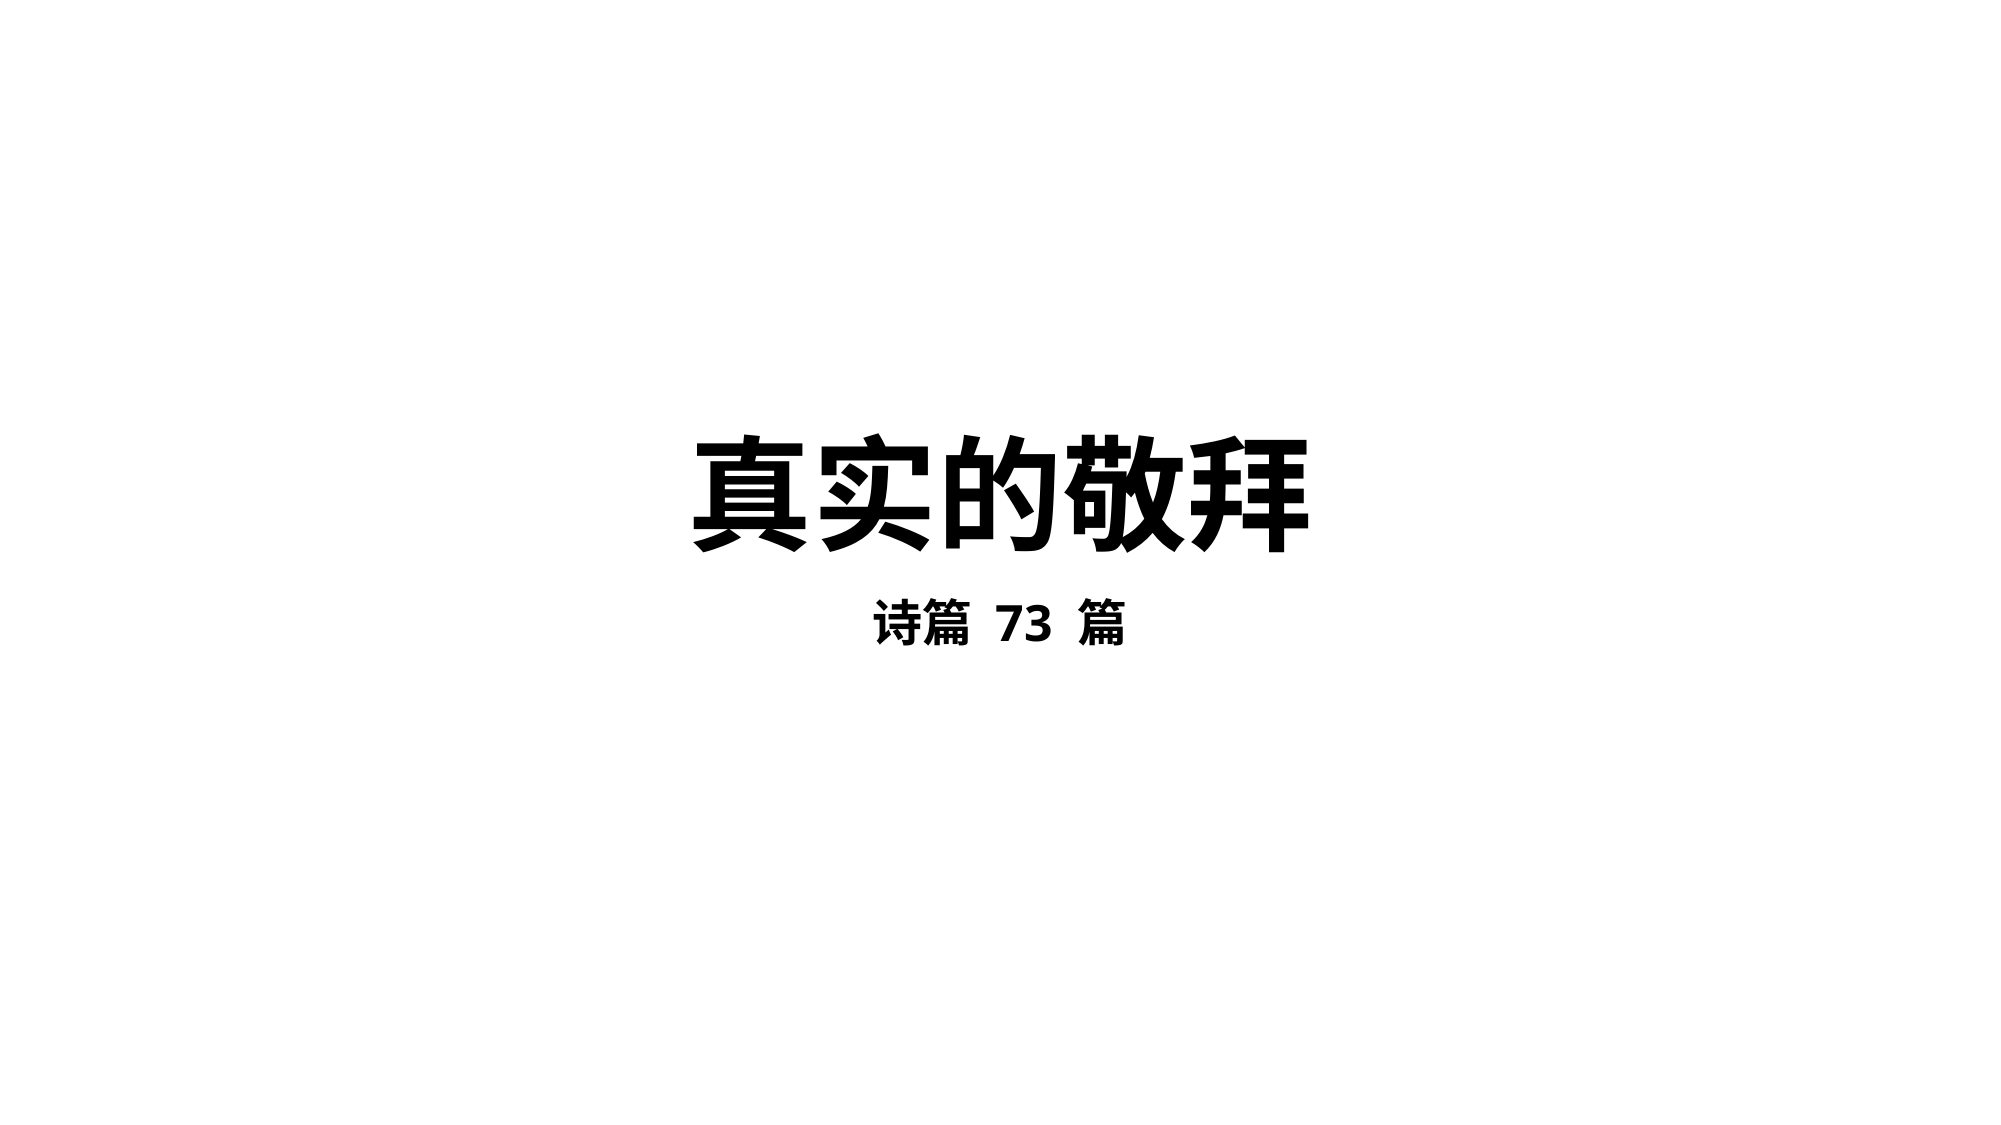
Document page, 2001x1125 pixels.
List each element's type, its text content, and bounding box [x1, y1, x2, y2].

title 真实的敬拜 [249, 184, 1750, 576]
subtitle 诗篇 73 篇 [249, 590, 1750, 863]
